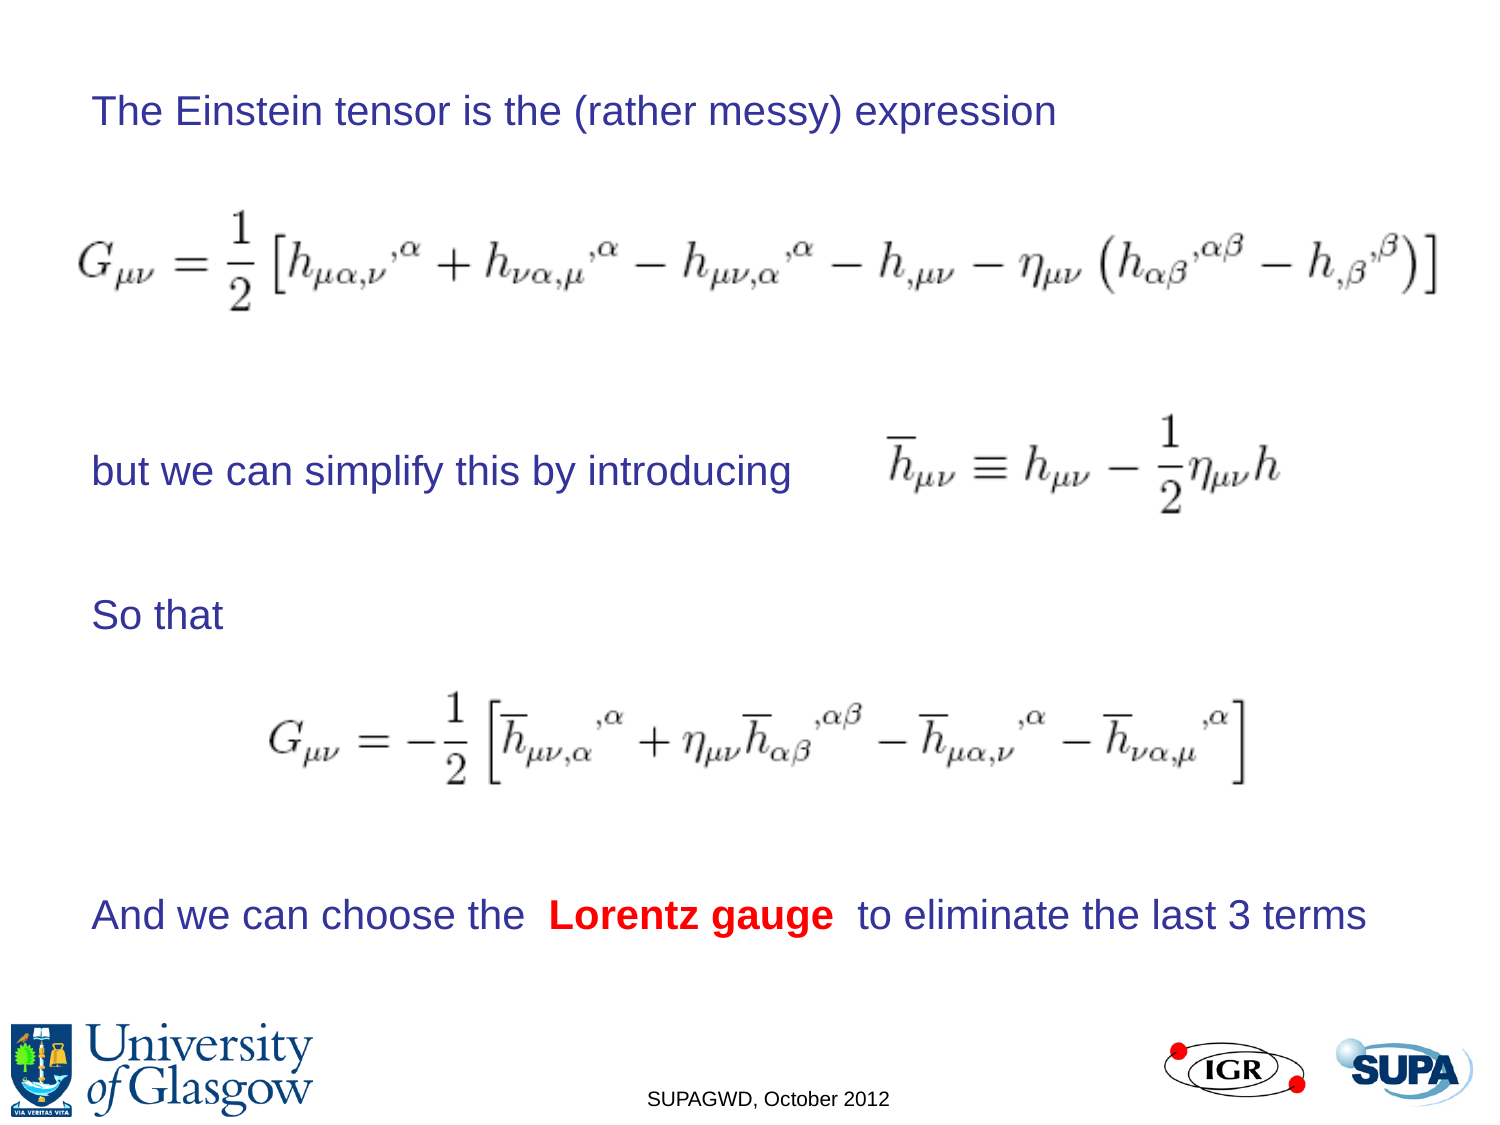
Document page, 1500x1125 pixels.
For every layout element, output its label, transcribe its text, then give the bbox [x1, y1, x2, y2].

picture [844, 373, 1320, 552]
picture [0, 160, 1500, 368]
picture [206, 644, 1316, 842]
text_box The Einstein tensor is the (rather messy) expression but we can simplify this by introducing So that And we can choose the Lorentz gauge to eliminate the last 3 terms [76, 377, 1412, 946]
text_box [11, 1022, 1483, 1119]
text_box The Einstein tensor is the (rather messy) expression but we can simplify this by introducing So that And we can choose the Lorentz gauge to eliminate the last 3 terms [76, 66, 1412, 159]
